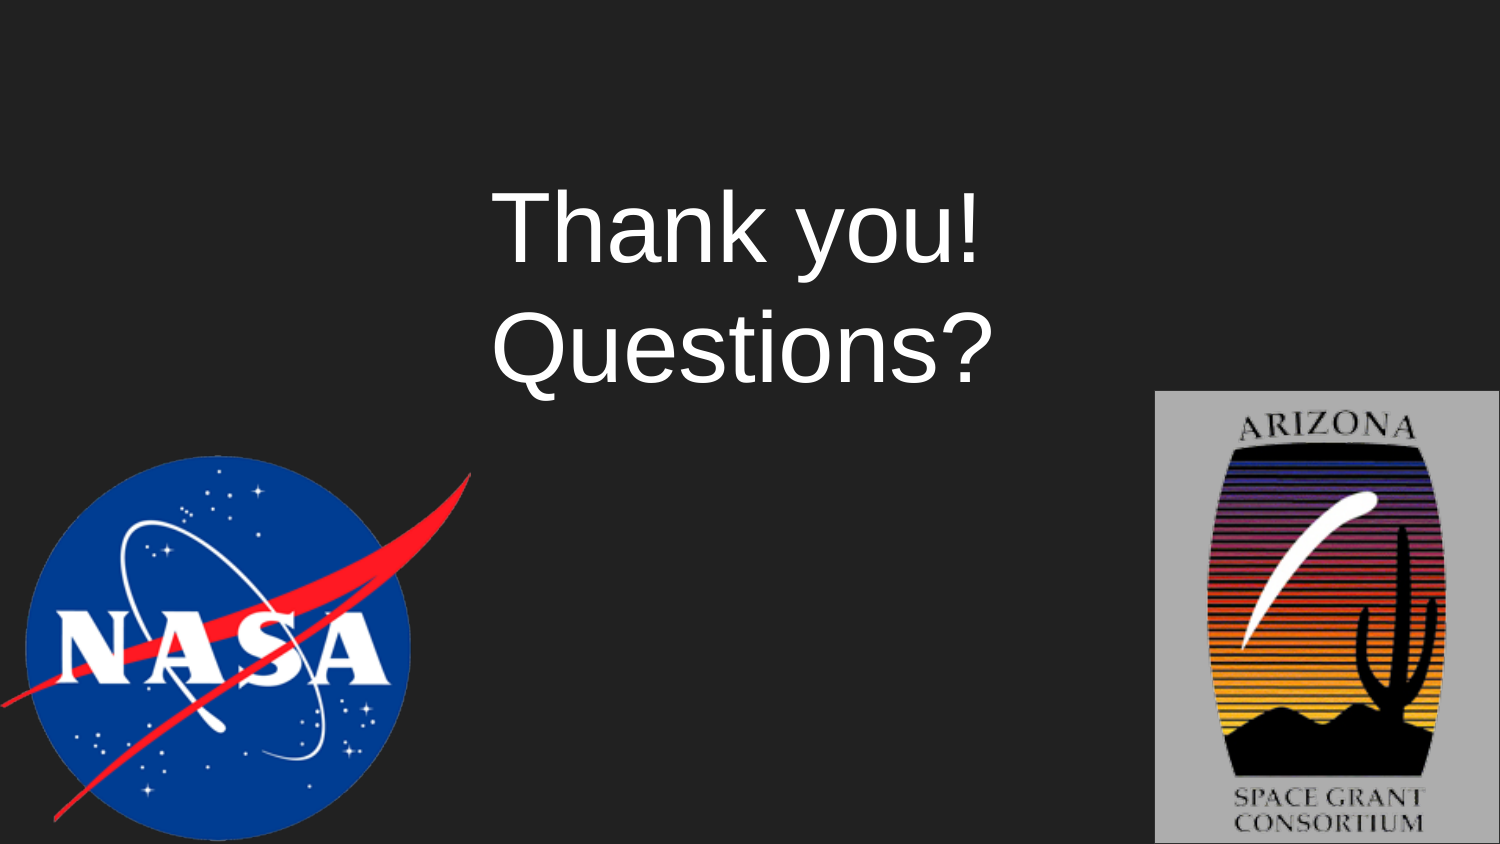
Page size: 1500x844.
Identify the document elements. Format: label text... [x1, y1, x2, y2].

picture [0, 452, 471, 844]
title Thank you! Questions? [475, 147, 1025, 421]
picture [1154, 390, 1500, 844]
